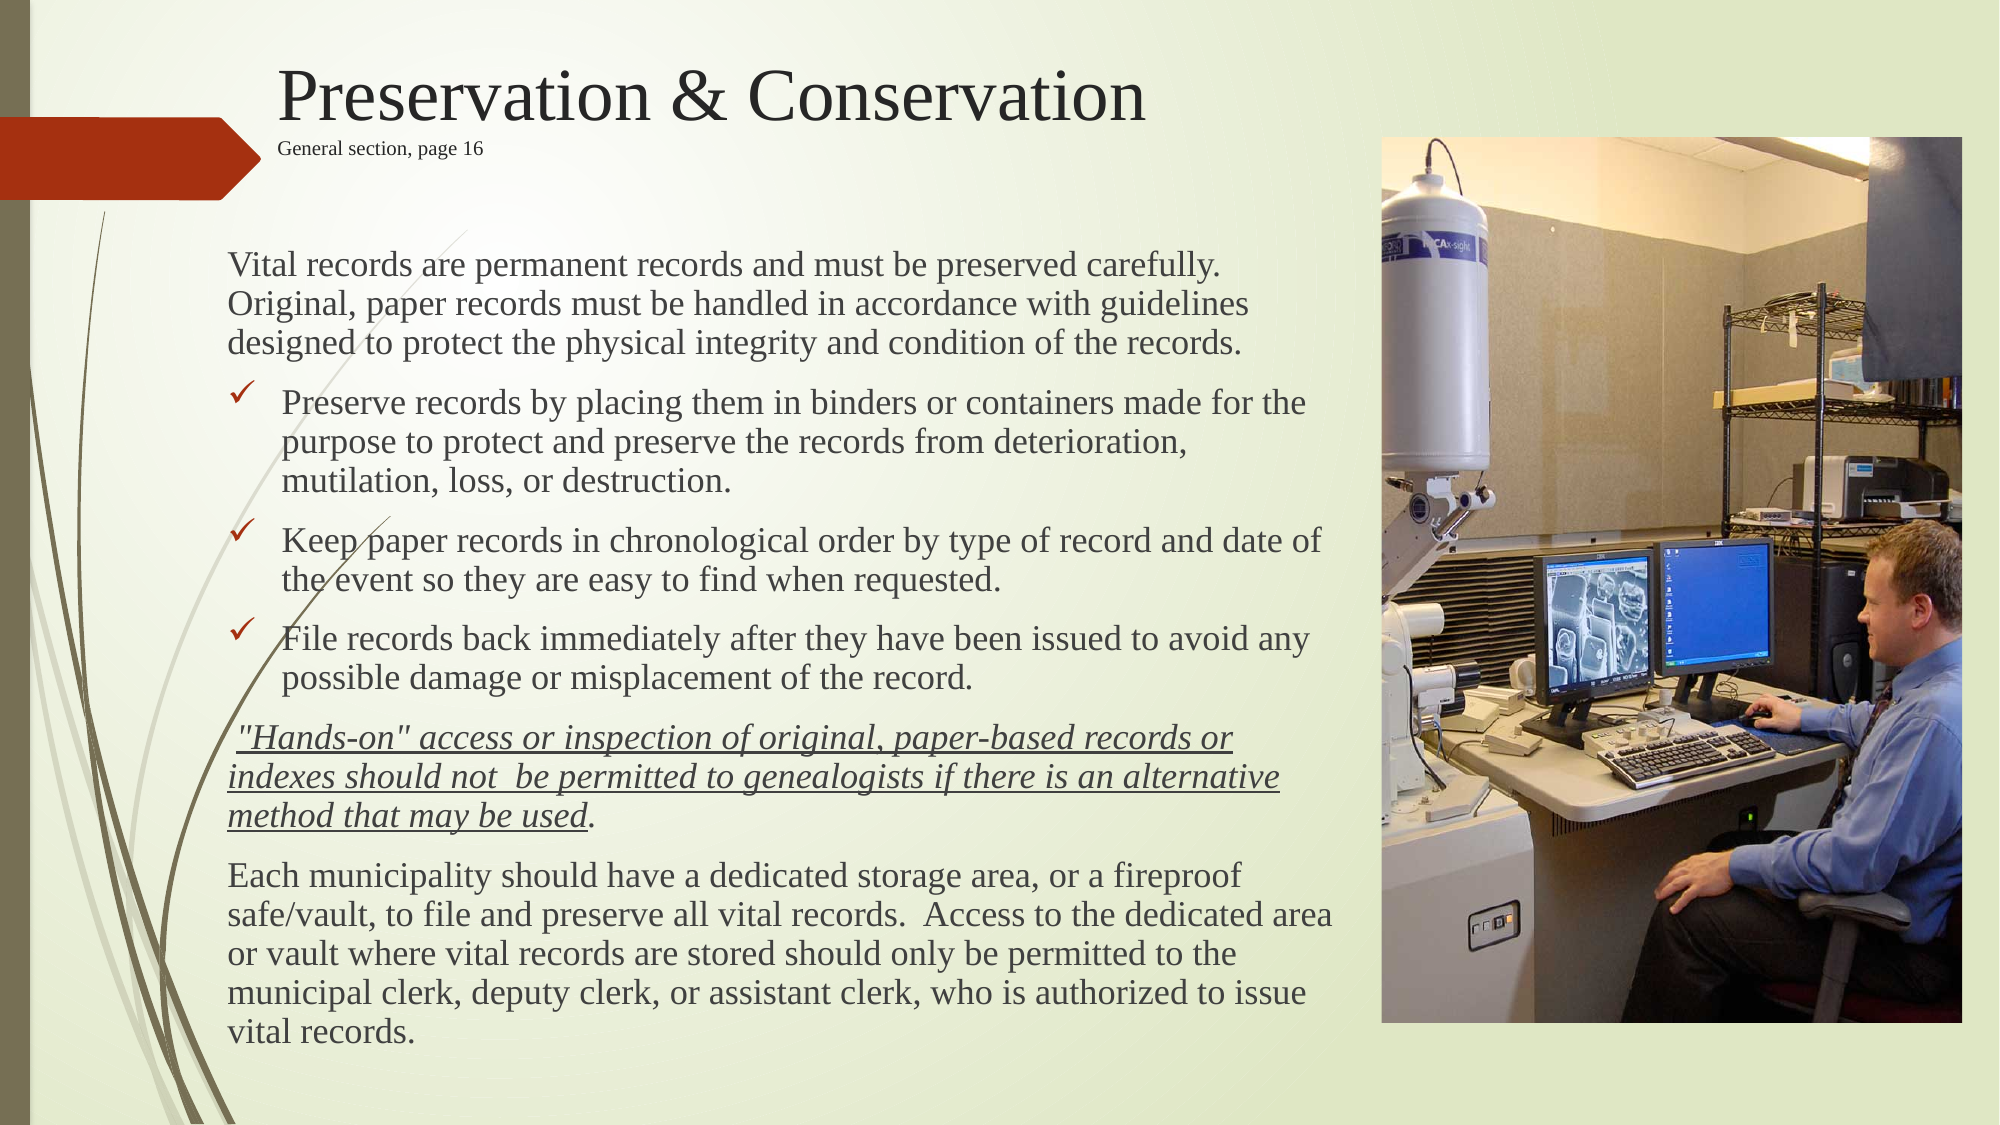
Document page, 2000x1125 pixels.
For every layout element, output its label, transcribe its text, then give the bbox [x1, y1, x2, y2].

picture [1381, 137, 1963, 1023]
title Preservation & Conservation General section, page 16 [262, 37, 1250, 237]
list Vital records are permanent records and must be preserved carefully. Original, paper records must be handled in accordance with guidelines designed to protect the physical integrity and condition of the records. Preserve records by placing them in binders or containers made for the purpose to protect and preserve the records from deterioration, mutilation, loss, or destruction. Keep paper records in chronological order by type of record and date of the event so they are easy to find when requested. File records back immediately after they have been issued to avoid any possible damage or misplacement of the record. "Hands-on" access or inspection of original, paper-based records or indexes should not be permitted to genealogists if there is an alternative method that may be used. Each municipality should have a dedicated storage area, or a fireproof safe/vault, to file and preserve all vital records. Access to the dedicated area or vault where vital records are stored should only be permitted to the municipal clerk, deputy clerk, or assistant clerk, who is authorized to issue vital records. [212, 237, 1350, 1063]
